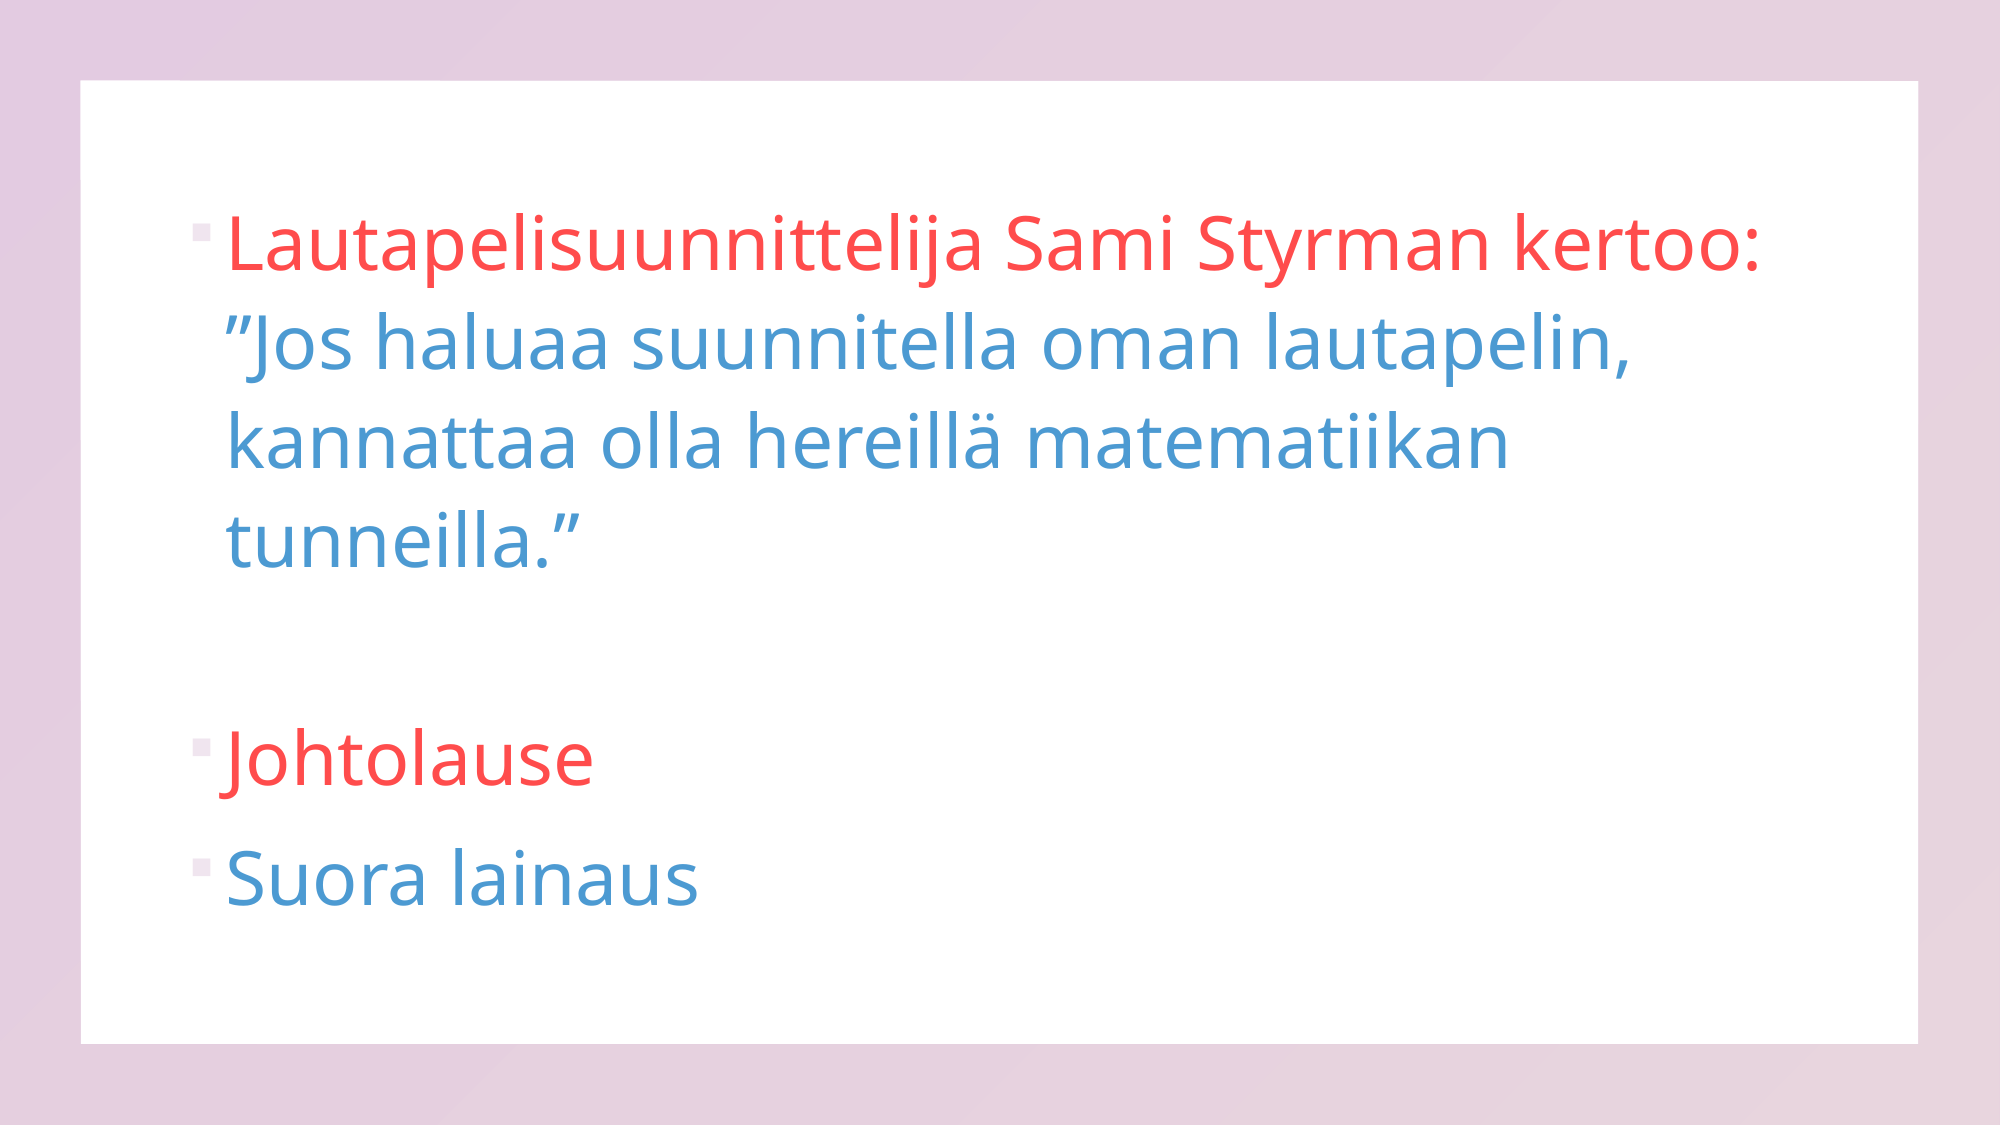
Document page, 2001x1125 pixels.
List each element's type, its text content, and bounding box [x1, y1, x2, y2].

list Lautapelisuunnittelija Sami Styrman kertoo: ”Jos haluaa suunnitella oman lautapelin, kannattaa olla hereillä matematiikan tunneilla.” Johtolause Suora lainaus [135, 179, 1863, 1014]
